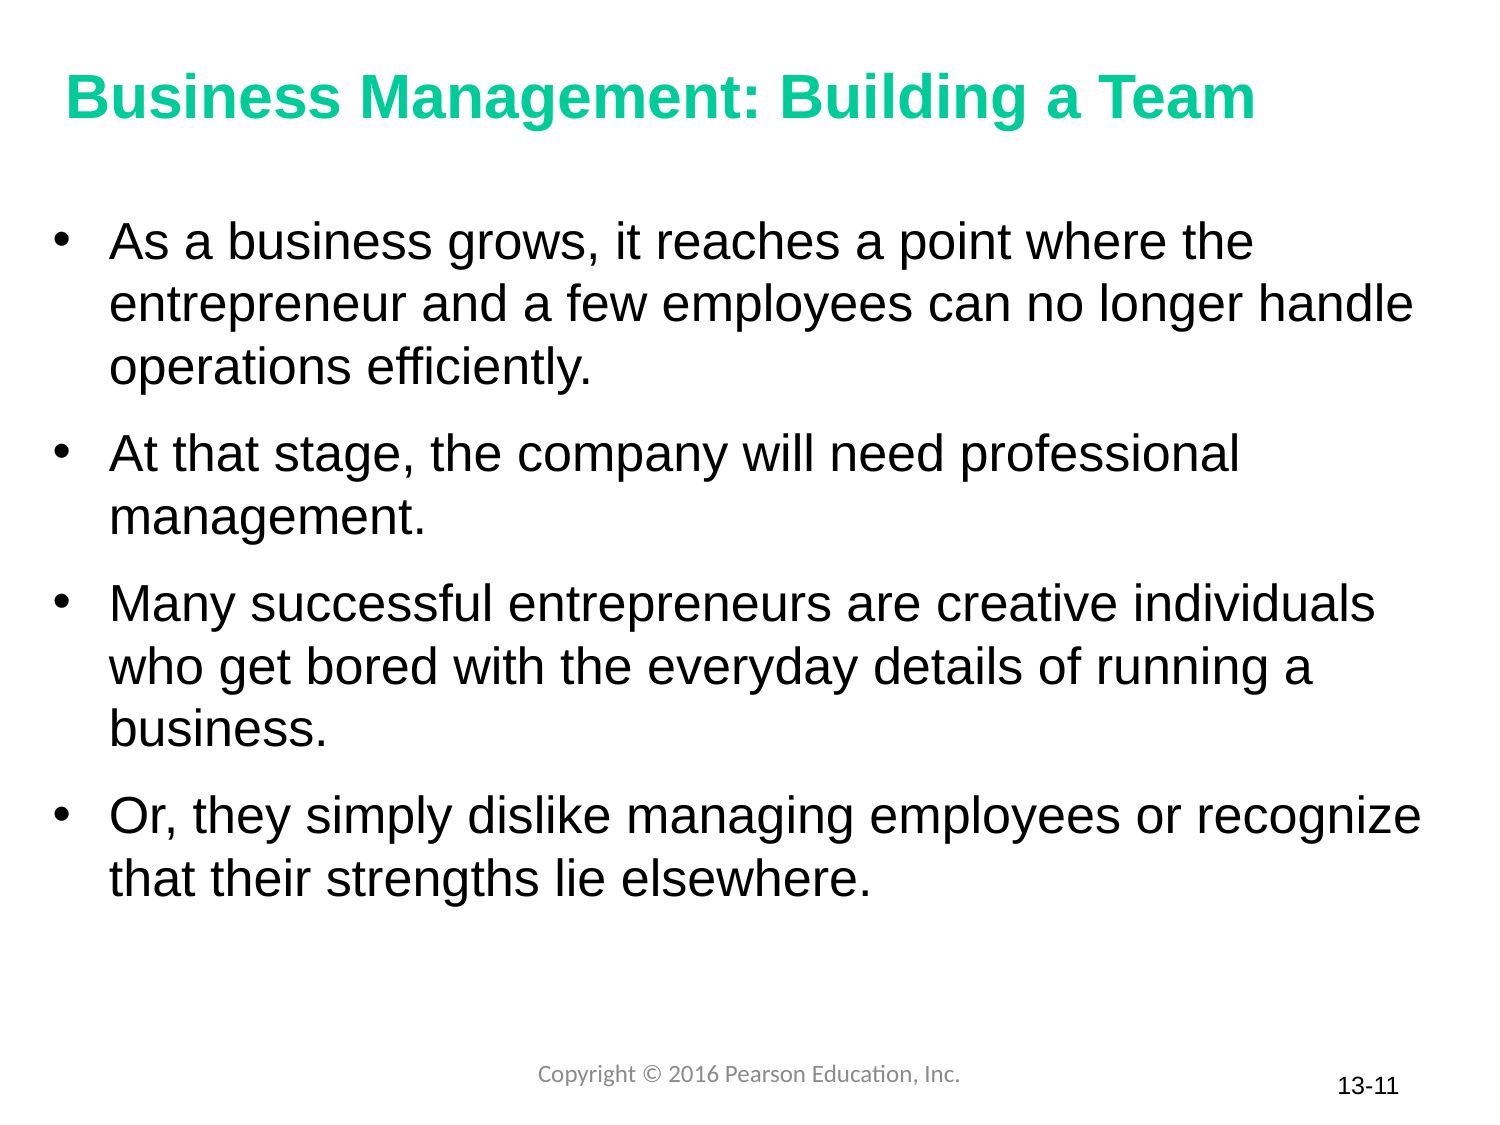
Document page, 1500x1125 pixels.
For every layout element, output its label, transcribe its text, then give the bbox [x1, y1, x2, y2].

footer Copyright © 2016 Pearson Education, Inc. [512, 1042, 988, 1103]
list As a business grows, it reaches a point where the entrepreneur and a few employees can no longer handle operations efficiently. At that stage, the company will need professional management. Many successful entrepreneurs are creative individuals who get bored with the everyday details of running a business. Or, they simply dislike managing employees or recognize that their strengths lie elsewhere. [37, 200, 1500, 988]
title Business Management: Building a Team [50, 0, 1400, 187]
